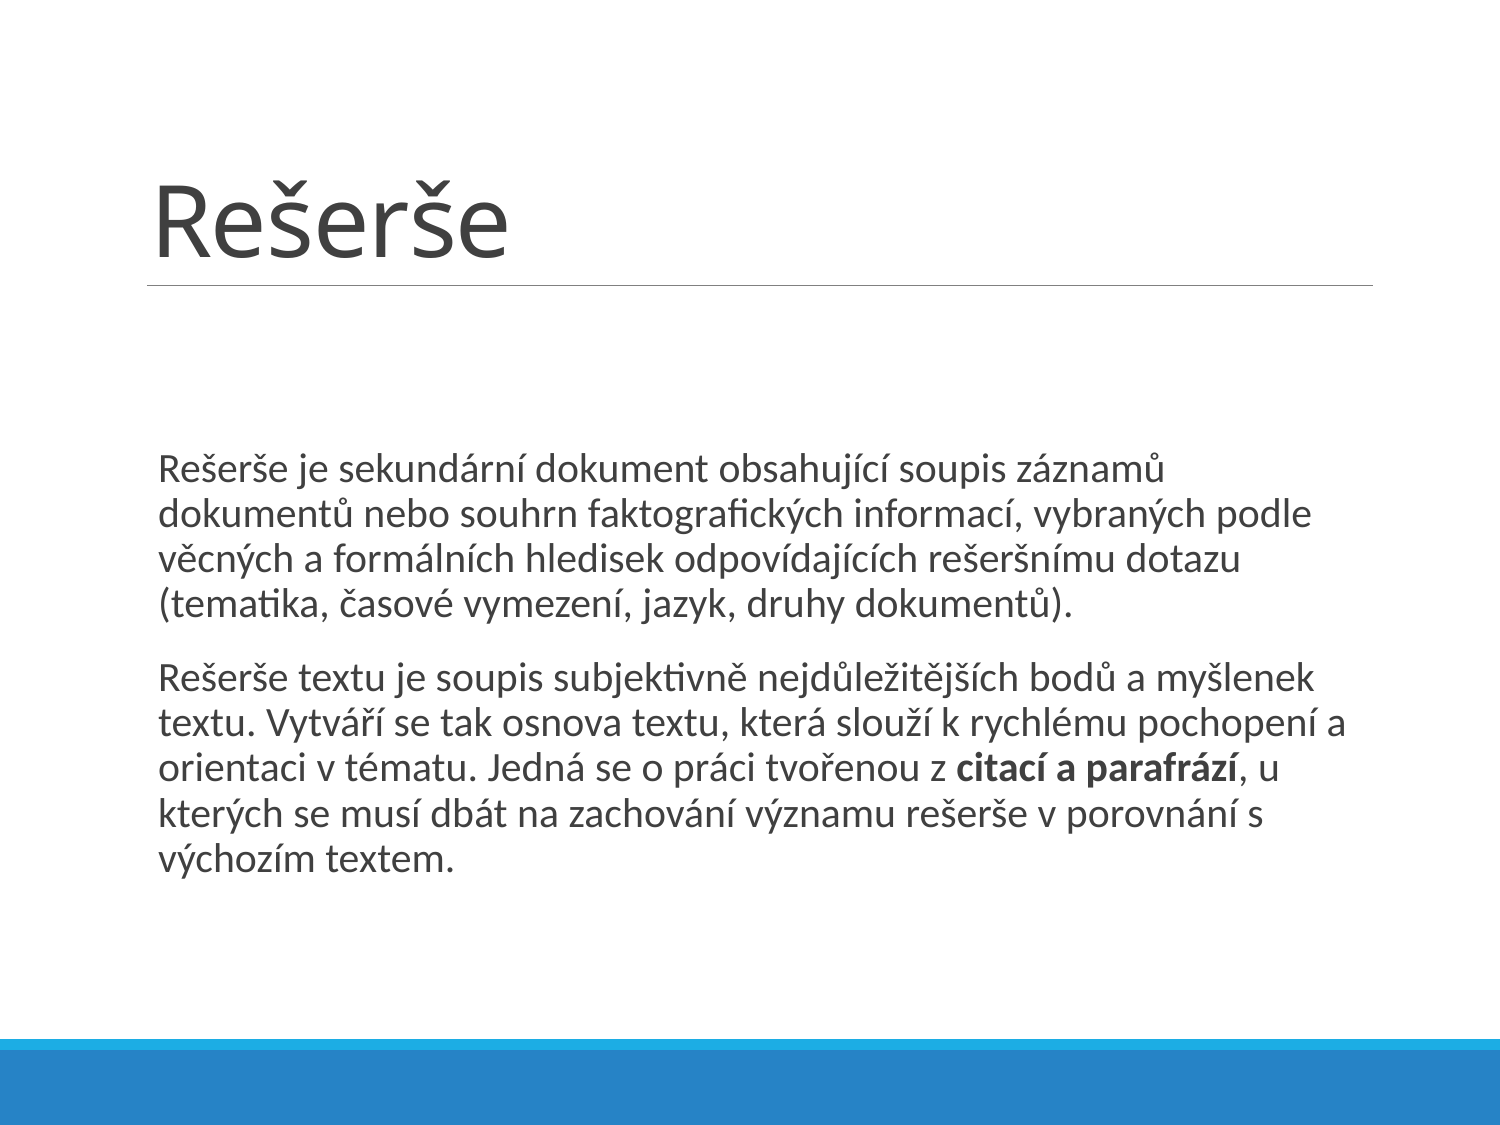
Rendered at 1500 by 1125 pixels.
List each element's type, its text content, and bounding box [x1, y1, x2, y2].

list Rešerše je sekundární dokument obsahující soupis záznamů dokumentů nebo souhrn faktografických informací, vybraných podle věcných a formálních hledisek odpovídajících rešeršnímu dotazu (tematika, časové vymezení, jazyk, druhy dokumentů). Rešerše textu je soupis subjektivně nejdůležitějších bodů a myšlenek textu. Vytváří se tak osnova textu, která slouží k rychlému pochopení a orientaci v tématu. Jedná se o práci tvořenou z citací a parafrází, u kterých se musí dbát na zachování významu rešerše v porovnání s výchozím textem. [143, 438, 1359, 1059]
title Rešerše [135, 47, 1373, 285]
